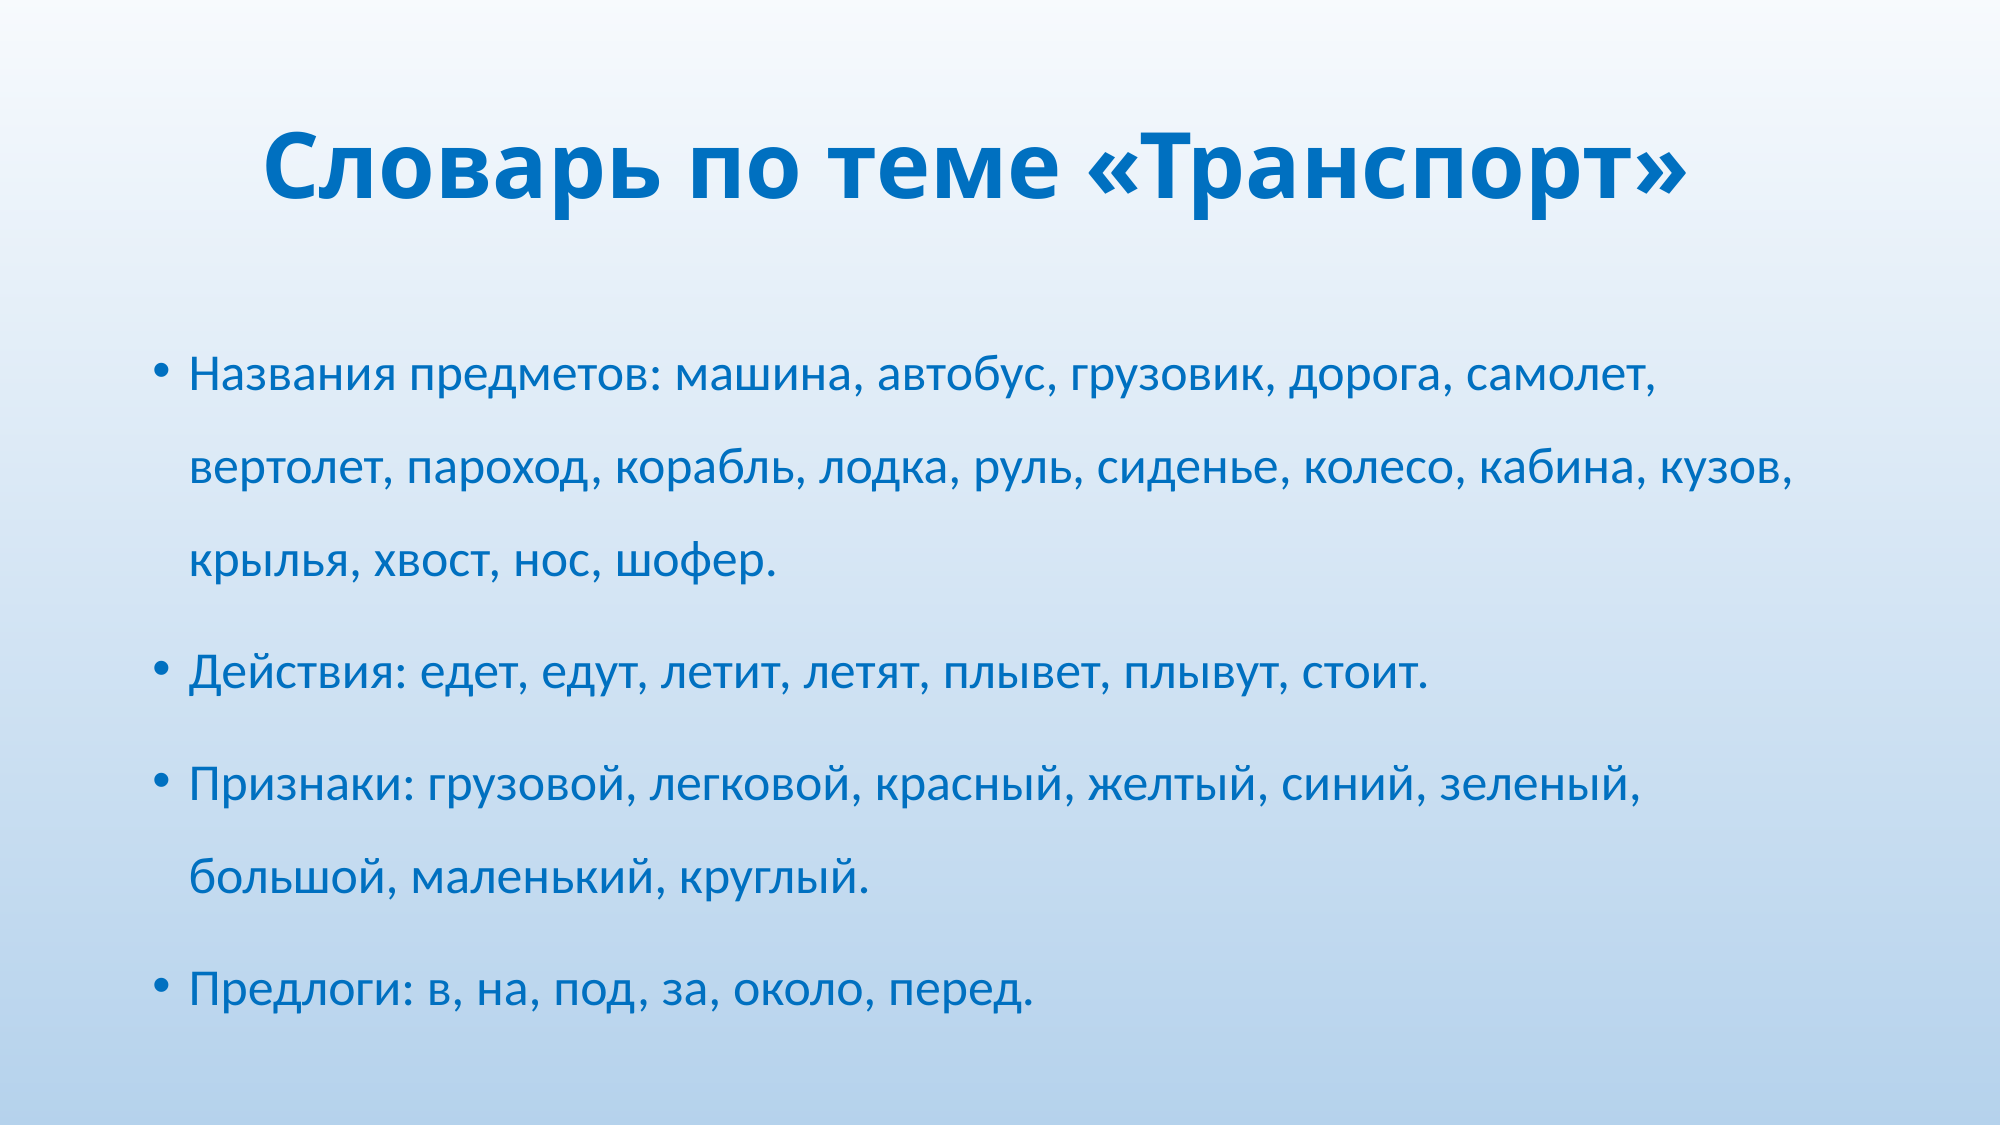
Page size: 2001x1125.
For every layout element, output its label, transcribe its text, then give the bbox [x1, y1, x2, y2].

list Названия предметов: машина, автобус, грузовик, дорога, самолет, вертолет, пароход, корабль, лодка, руль, сиденье, колесо, кабина, кузов, крылья, хвост, нос, шофер. Действия: едет, едут, летит, летят, плывет, плывут, стоит. Признаки: грузовой, легковой, красный, желтый, синий, зеленый, большой, маленький, круглый. Предлоги: в, на, под, за, около, перед. [137, 299, 1863, 1024]
title Словарь по теме «Транспорт» [137, 59, 1863, 278]
